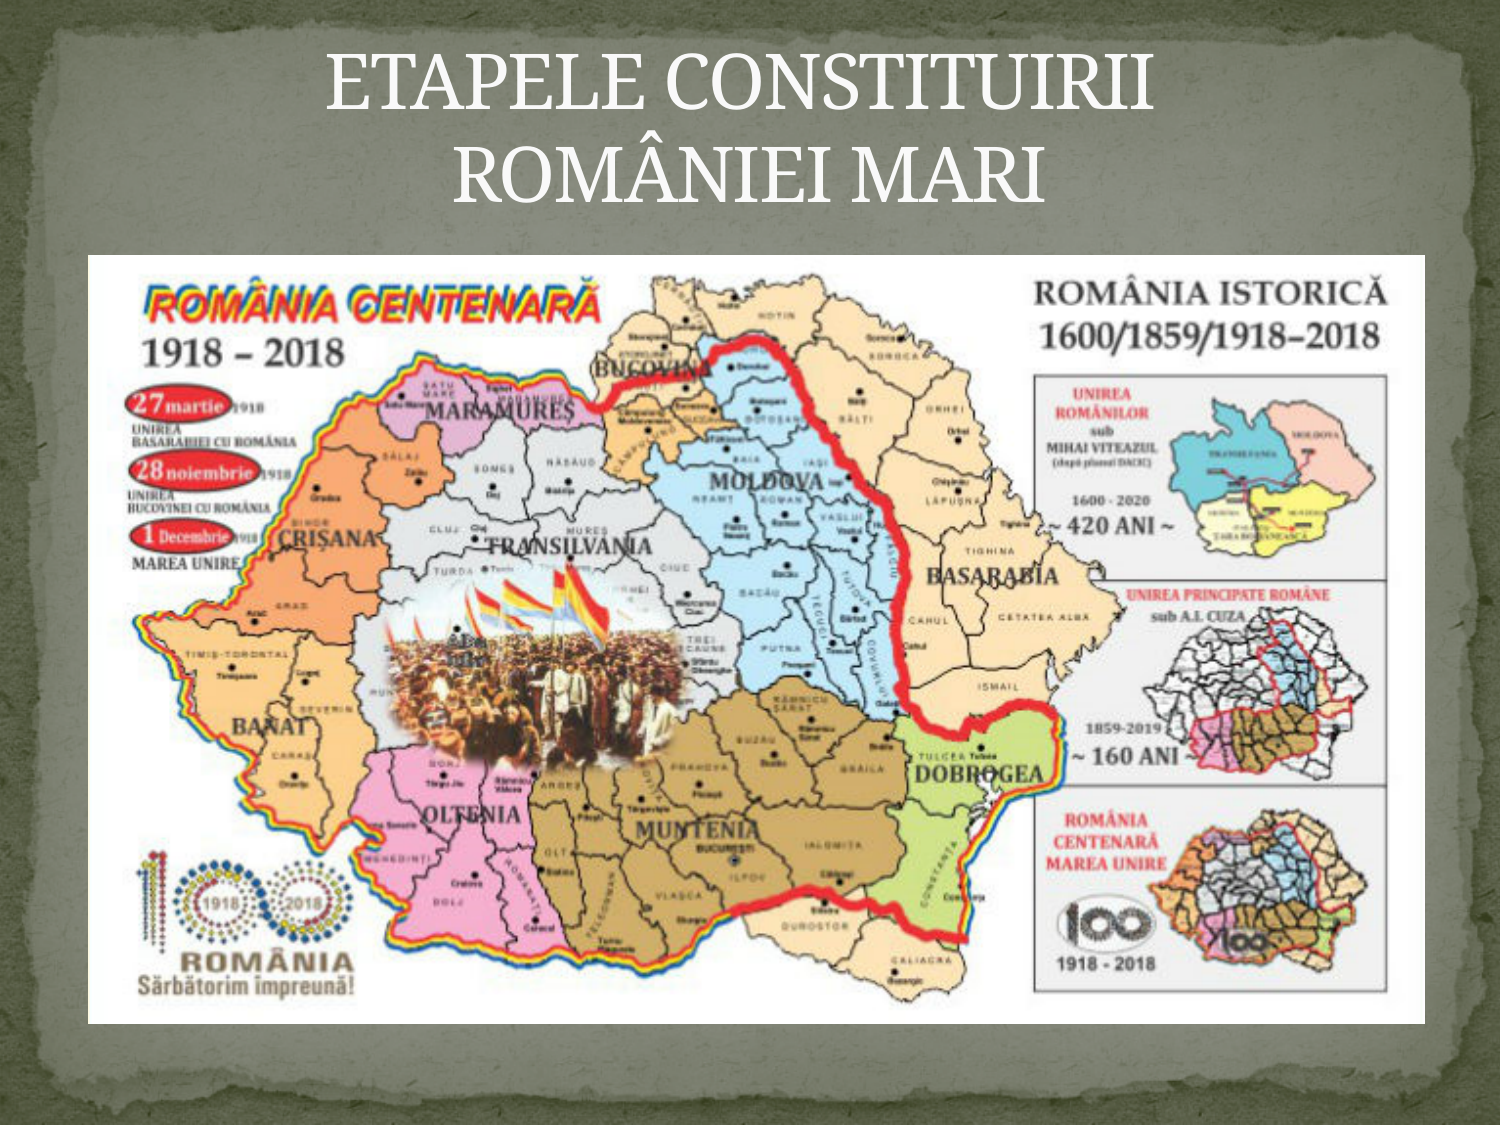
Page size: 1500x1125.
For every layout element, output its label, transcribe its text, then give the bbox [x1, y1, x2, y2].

picture [88, 255, 1425, 1024]
title ETAPELE CONSTITUIRII ROMÂNIEI MARI [74, 24, 1425, 225]
